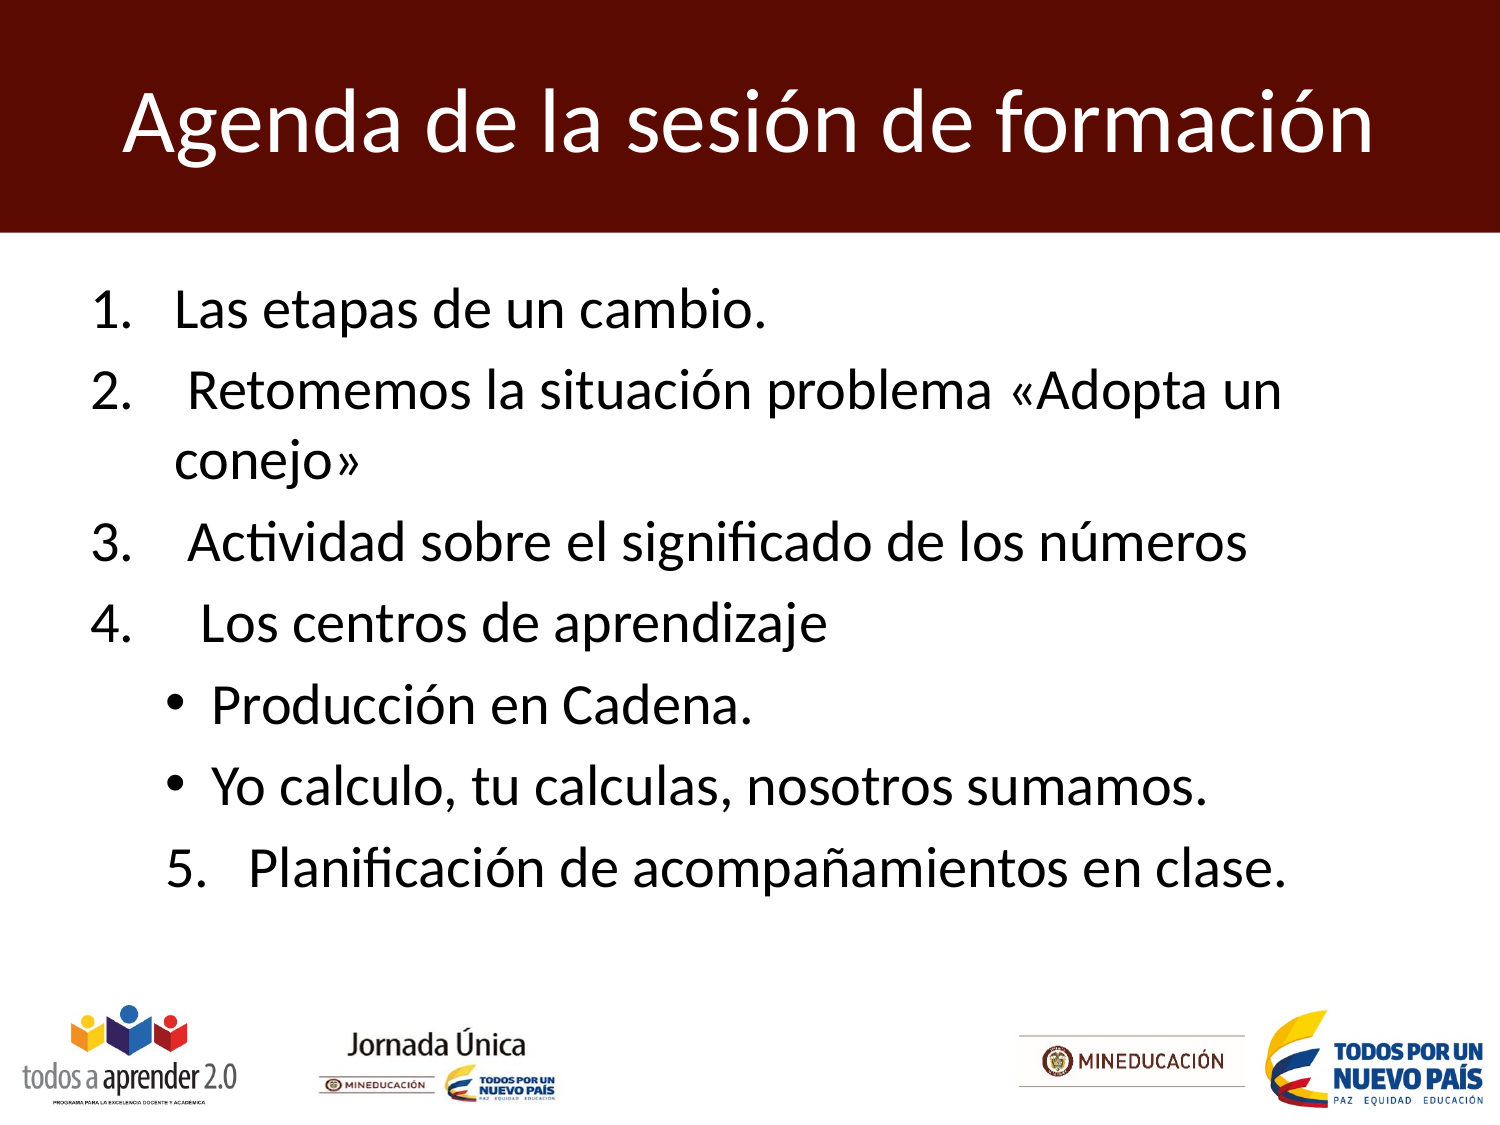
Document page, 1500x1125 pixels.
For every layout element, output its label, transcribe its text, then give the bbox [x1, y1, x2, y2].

title Agenda de la sesión de formación [0, 0, 1500, 233]
picture [17, 1000, 241, 1108]
list Las etapas de un cambio. Retomemos la situación problema «Adopta un conejo» Actividad sobre el significado de los números Los centros de aprendizaje Producción en Cadena. Yo calculo, tu calculas, nosotros sumamos. 5. Planificación de acompañamientos en clase. [75, 262, 1425, 976]
picture [257, 1011, 577, 1113]
picture [1015, 999, 1495, 1124]
